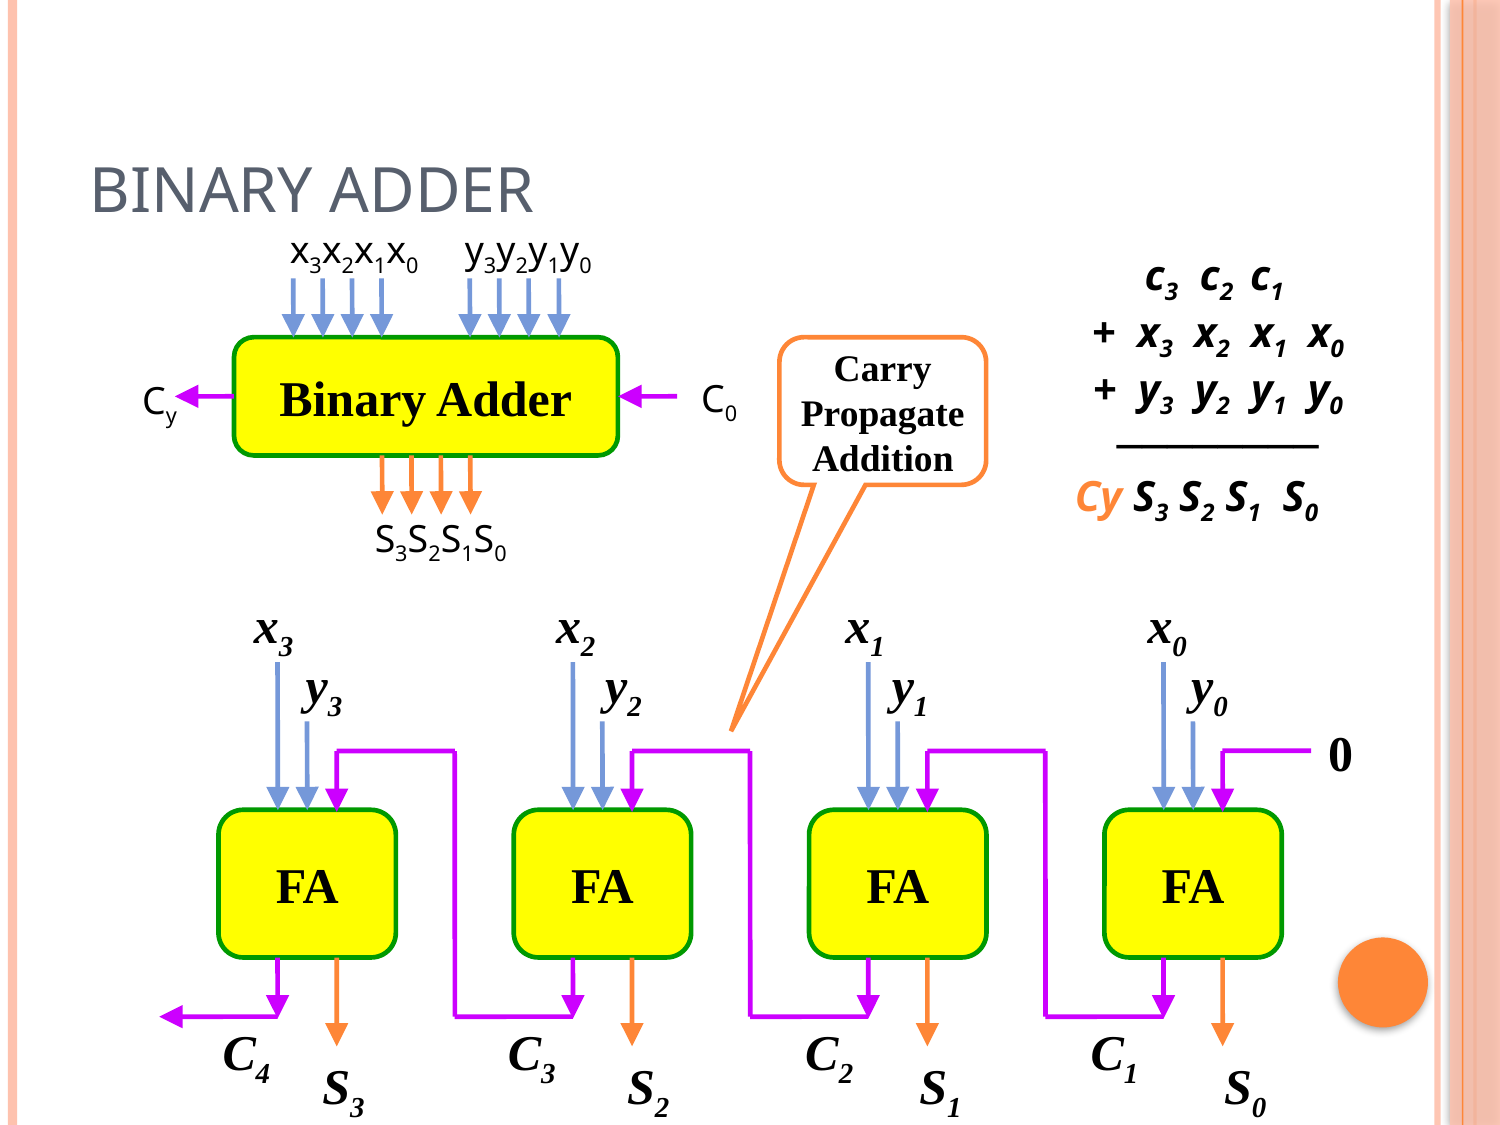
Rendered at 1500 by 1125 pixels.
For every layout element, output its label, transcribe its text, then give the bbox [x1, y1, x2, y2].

text_box [592, 723, 613, 811]
text_box [562, 723, 584, 811]
text_box 0 [1311, 721, 1371, 782]
text_box S3 S2 S1 S0 [307, 1054, 1282, 1124]
text_box [621, 751, 643, 812]
text_box [267, 662, 289, 811]
text_box Carry Propagate Addition [730, 337, 987, 732]
title Binary Adder [75, 45, 1338, 233]
text_box y3 y2 y1 y0 [736, 653, 1240, 723]
text_box x3 x2 x1 x0 [775, 593, 1193, 653]
text_box FA [809, 809, 987, 958]
text_box FA [513, 809, 692, 958]
text_box y3 y2 y1 y0 [294, 653, 756, 723]
text_box [857, 957, 879, 1019]
text_box [326, 751, 348, 812]
text_box FA [1104, 809, 1282, 958]
text_box [1212, 957, 1234, 1047]
text_box [858, 723, 879, 811]
text_box c3 c2 c1 . + x3 x2 x1 x0 + y3 y2 y1 y0 ──────── Cy S3 S2 S1 S0 [990, 248, 1371, 527]
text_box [129, 225, 750, 561]
text_box [917, 751, 938, 812]
text_box C4 C3 C2 C1 [193, 1020, 1168, 1089]
text_box FA [218, 809, 396, 958]
text_box [296, 723, 318, 811]
text_box [562, 957, 584, 1019]
text_box [159, 1006, 278, 1028]
text_box [1153, 723, 1175, 811]
text_box [1153, 957, 1174, 1019]
text_box [887, 723, 909, 811]
text_box [1182, 723, 1204, 811]
text_box x3 x2 x1 x0 [247, 593, 777, 662]
text_box [1212, 751, 1234, 812]
text_box [267, 957, 288, 1019]
